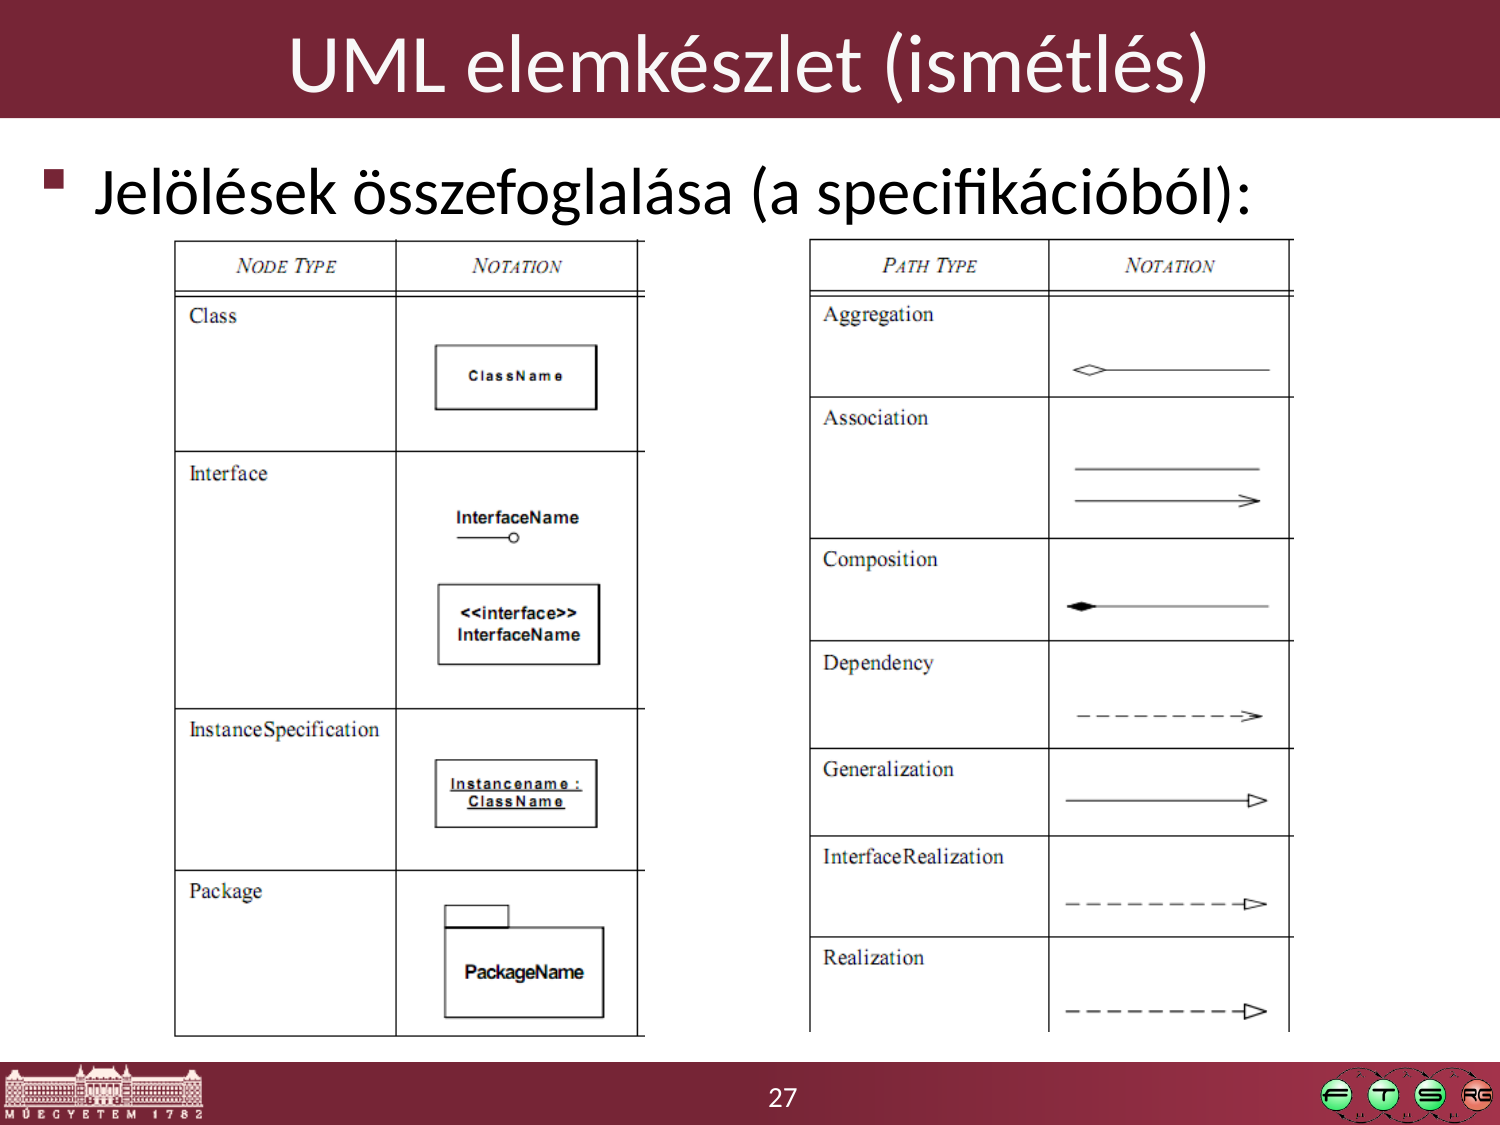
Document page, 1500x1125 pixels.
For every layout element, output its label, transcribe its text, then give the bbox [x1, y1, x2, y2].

picture [1318, 1065, 1494, 1125]
picture [165, 234, 645, 1045]
title UML elemkészlet (ismétlés) [0, 0, 1500, 119]
picture [796, 234, 1294, 1032]
list Jelölések összefoglalása (a specifikációból): [23, 140, 1477, 1048]
picture [0, 1063, 209, 1123]
